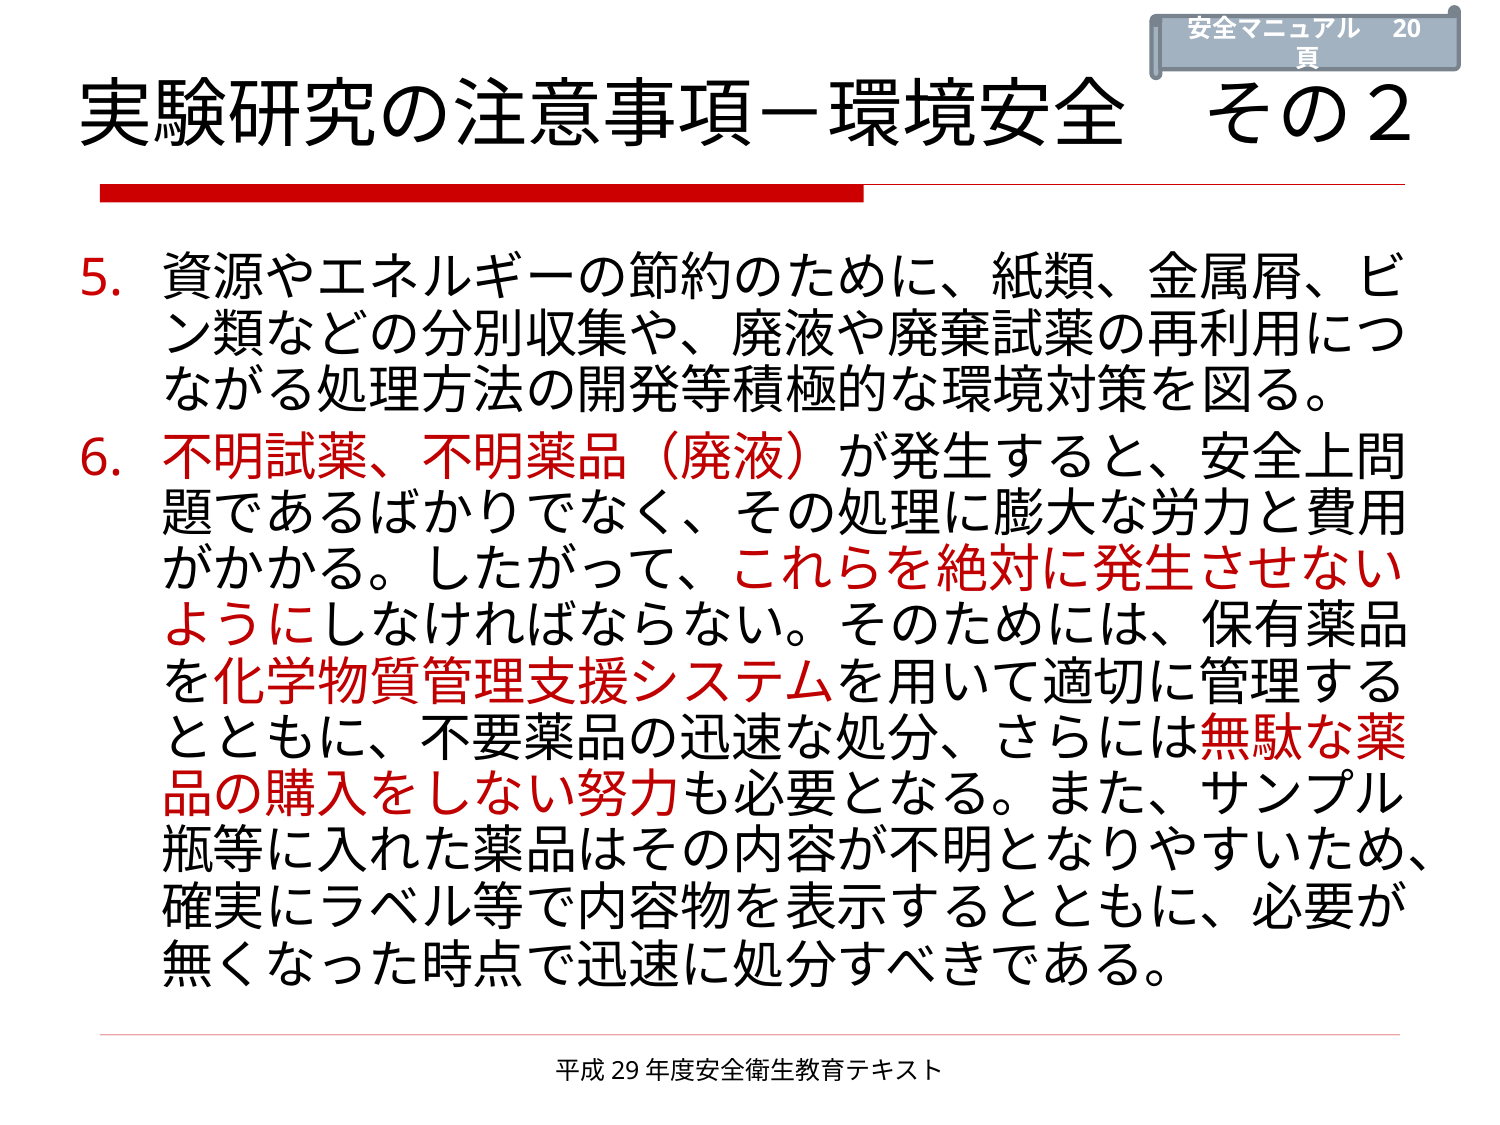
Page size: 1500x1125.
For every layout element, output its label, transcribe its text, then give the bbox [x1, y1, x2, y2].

list 5. 資源やエネルギーの節約のために、紙類、金属屑、ビン類などの分別収集や、廃液や廃棄試薬の再利用につながる処理方法の開発等積極的な環境対策を図る。 6. 不明試薬、不明薬品（廃液）が発生すると、安全上問題であるばかりでなく、その処理に膨大な労力と費用がかかる。したがって、これらを絶対に発生させないようにしなければならない。そのためには、保有薬品を化学物質管理支援システムを用いて適切に管理するとともに、不要薬品の迅速な処分、さらには無駄な薬品の購入をしない努力も必要となる。また、サンプル瓶等に入れた薬品はその内容が不明となりやすいため、確実にラベル等で内容物を表示するとともに、必要が無くなった時点で迅速に処分すべきである。 [64, 243, 1447, 1035]
title 実験研究の注意事項－環境安全 その２ [62, 37, 1500, 163]
footer 平成29年度安全衛生教育テキスト [512, 1046, 988, 1103]
text_box 安全マニュアル 20頁 [1149, 5, 1461, 81]
